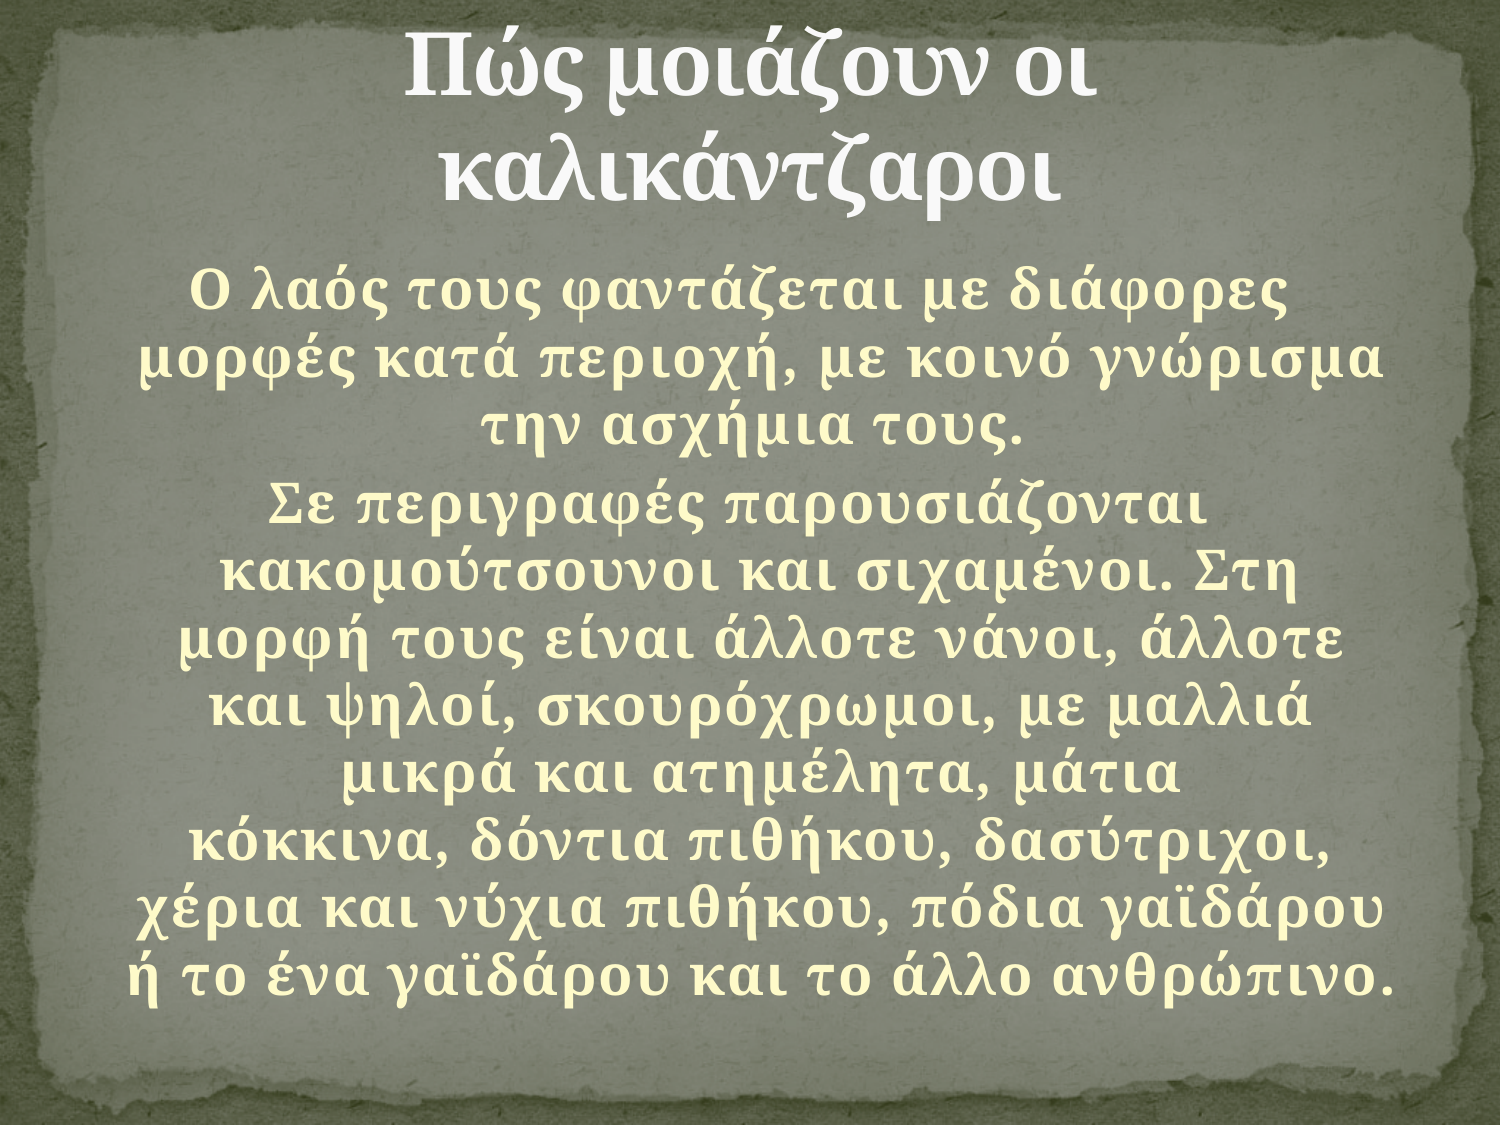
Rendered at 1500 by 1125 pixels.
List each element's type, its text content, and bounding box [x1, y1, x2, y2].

title Πώς μοιάζουν οι καλικάντζαροι [74, 24, 1425, 225]
list Ο λαός τους φαντάζεται με διάφορες μορφές κατά περιοχή, με κοινό γνώρισμα την ασχήμια τους. Σε περιγραφές παρουσιάζονται κακομούτσουνοι και σιχαμένοι. Στη μορφή τους είναι άλλοτε νάνοι, άλλοτε και ψηλοί, σκουρόχρωμοι, με μαλλιά μικρά και ατημέλητα, μάτια κόκκινα, δόντια πιθήκου, δασύτριχοι, χέρια και νύχια πιθήκου, πόδια γαϊδάρου ή το ένα γαϊδάρου και το άλλο ανθρώπινο. [64, 246, 1415, 1067]
